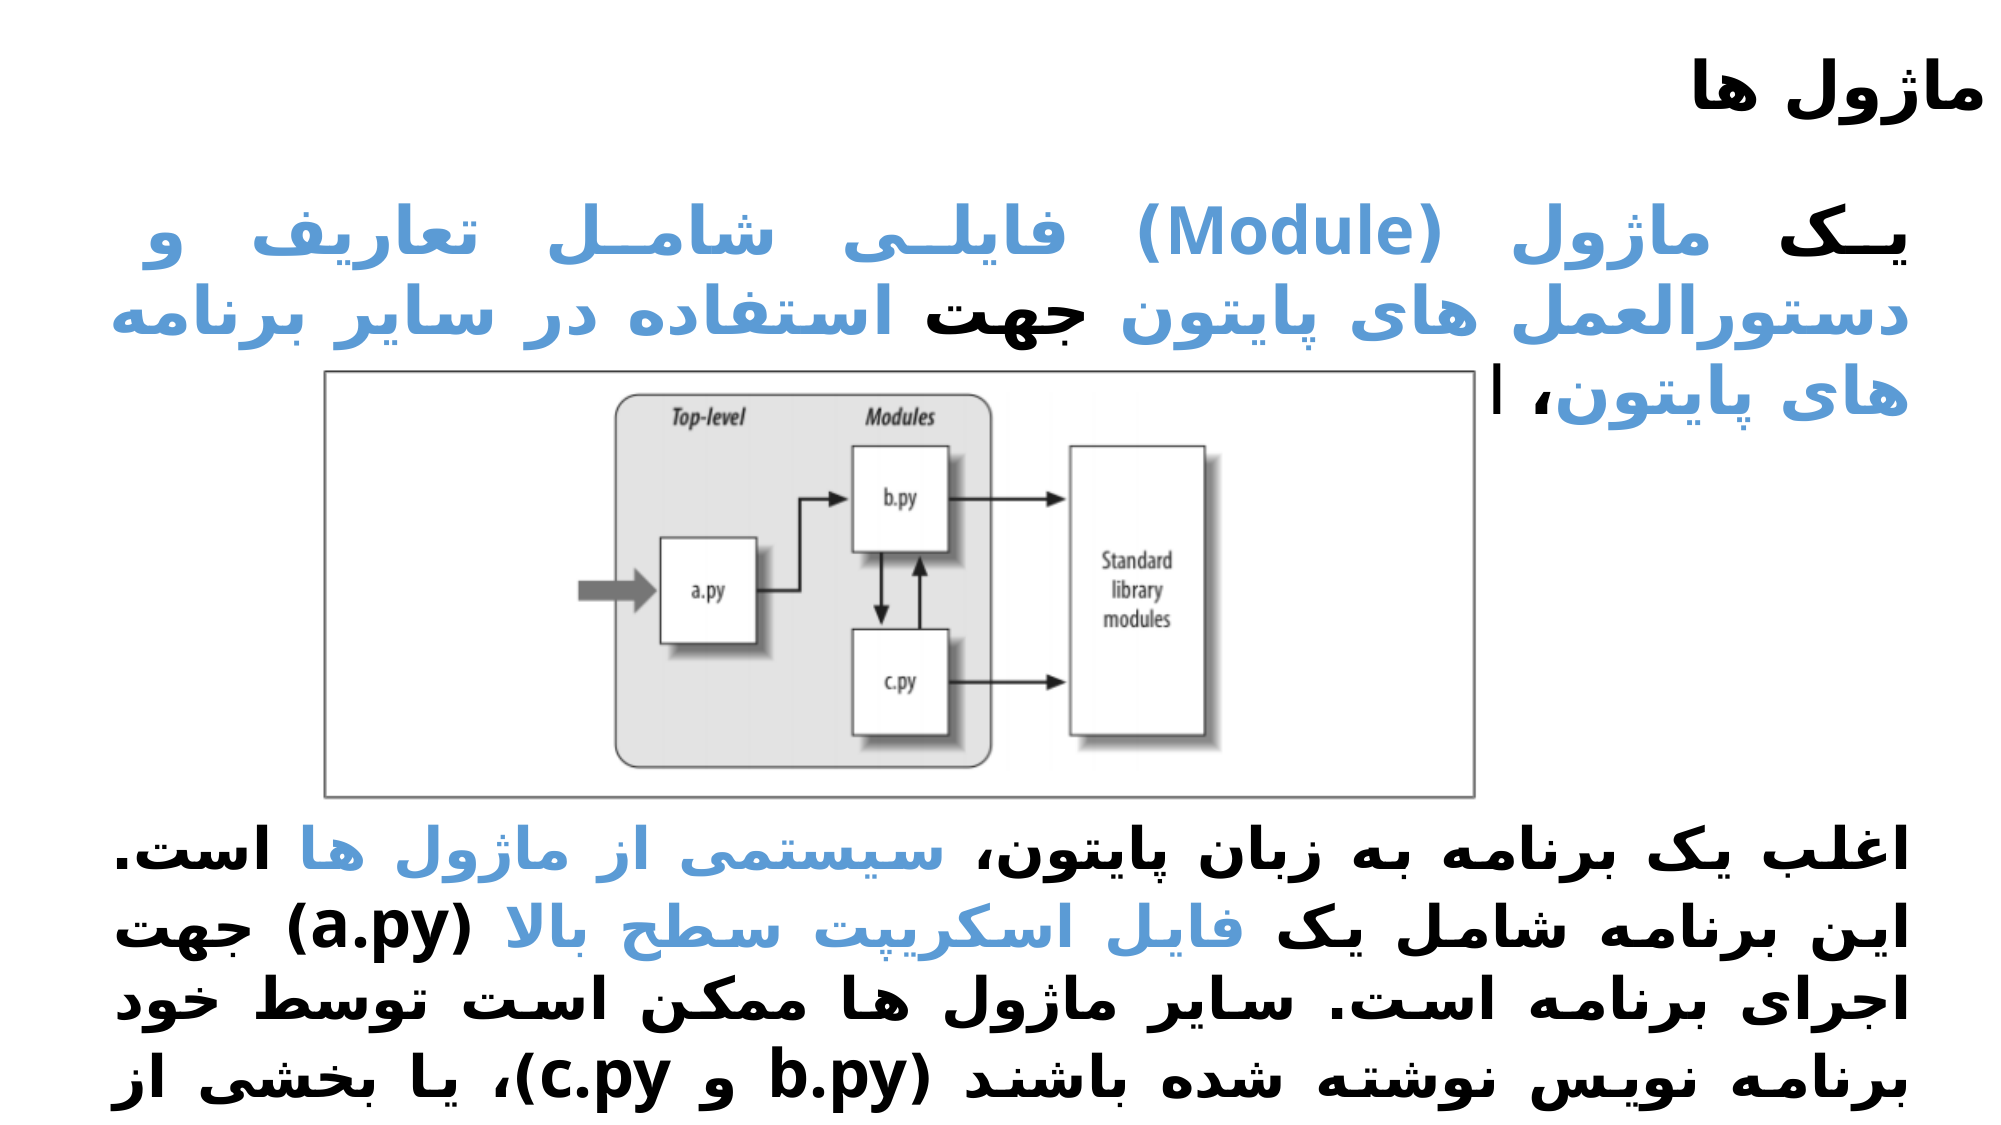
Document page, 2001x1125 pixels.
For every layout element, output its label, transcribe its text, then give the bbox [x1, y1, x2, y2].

picture [319, 357, 1494, 804]
text_box اغلب یک برنامه به زبان پایتون، سیستمی از ماژول ها است. این برنامه شامل یک فایل اسکریپت سطح بالا (a.py) جهت اجرای برنامه است. سایر ماژول ها ممکن است توسط خود برنامه نویس نوشته شده باشند (b.py و c.py)، یا بخشی از کتابخانه استاندارد نصب شده (math، Turtle، pygame) باشند. [90, 803, 1927, 1125]
text_box ماژول ها [1674, 35, 2000, 131]
text_box یک ماژول (Module) فایلی شامل تعاریف و دستورالعمل های پایتون جهت استفاده در سایر برنامه های پایتون، است. [90, 180, 1927, 436]
